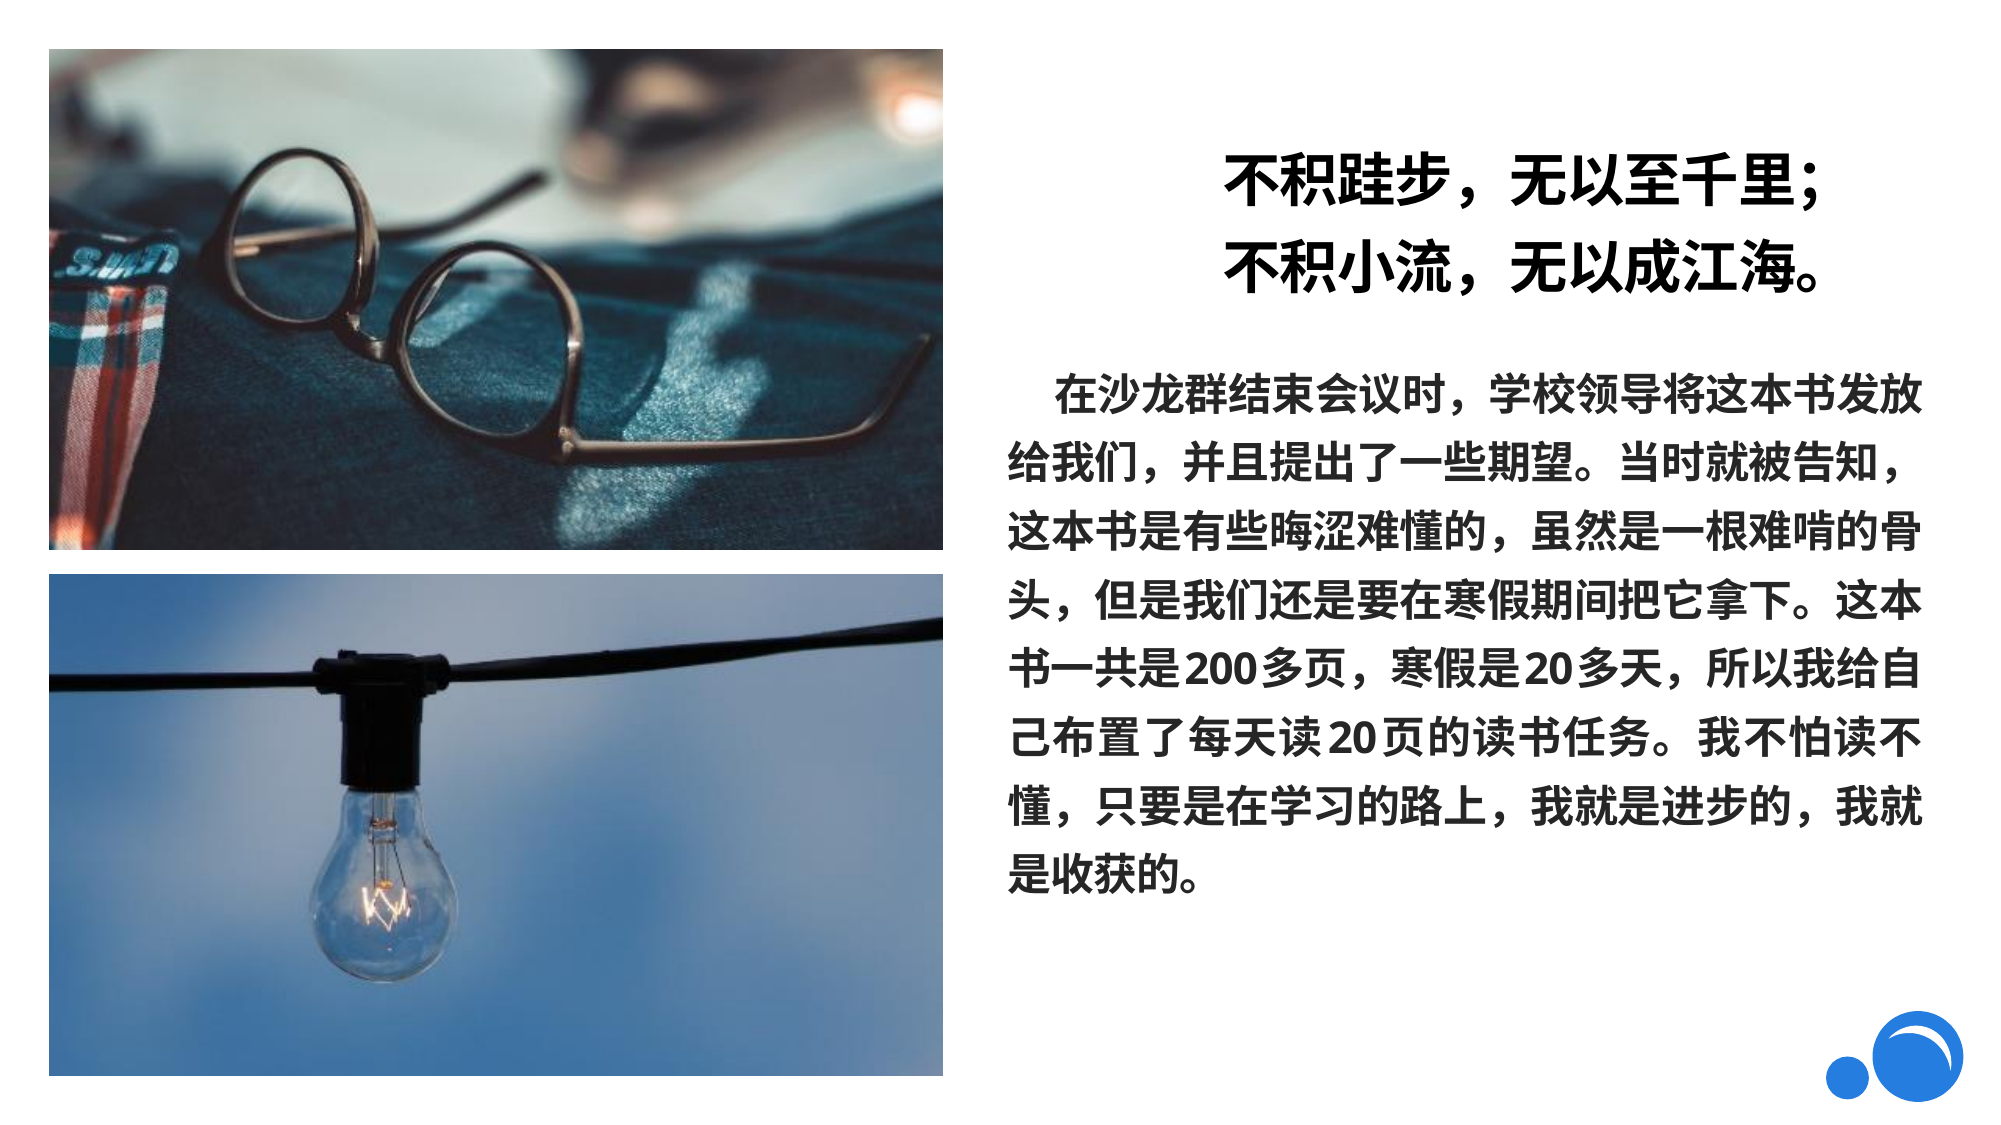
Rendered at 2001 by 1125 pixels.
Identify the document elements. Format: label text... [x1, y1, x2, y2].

picture [49, 49, 943, 551]
text_box [1871, 1010, 1965, 1103]
text_box [1825, 1055, 1870, 1101]
text_box 在沙龙群结束会议时，学校领导将这本书发放给我们，并且提出了一些期望。当时就被告知，这本书是有些晦涩难懂的，虽然是一根难啃的骨头，但是我们还是要在寒假期间把它拿下。这本书一共是200多页，寒假是20多天，所以我给自己布置了每天读20页的读书任务。我不怕读不懂，只要是在学习的路上，我就是进步的，我就是收获的。 [992, 350, 1938, 920]
text_box 不积跬步，无以至千里； 不积小流，无以成江海。 [1207, 79, 2000, 300]
picture [49, 574, 943, 1076]
text_box [1887, 1024, 1953, 1071]
